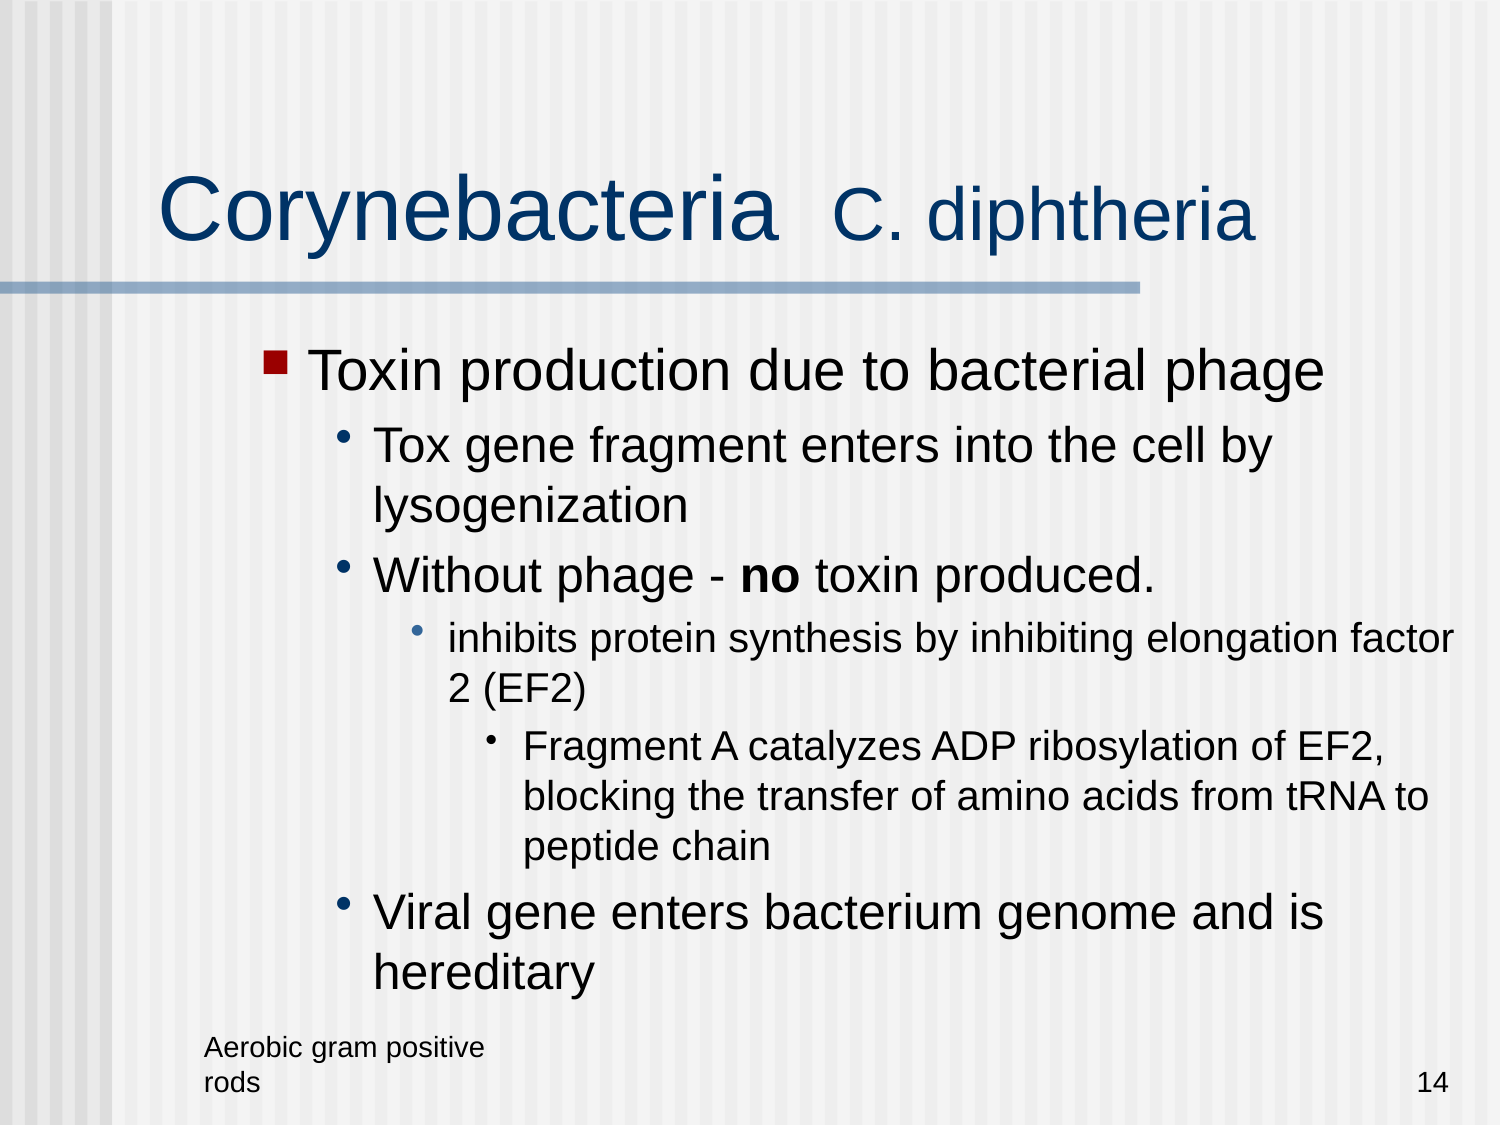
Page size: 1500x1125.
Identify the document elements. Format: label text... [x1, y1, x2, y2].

title Corynebacteria C. diphtheria [142, 87, 1482, 267]
slide_number 14 [1151, 1050, 1465, 1107]
slide_number Aerobic gram positive rods [188, 1050, 502, 1107]
list Toxin production due to bacterial phage Tox gene fragment enters into the cell by lysogenization Without phage - no toxin produced. inhibits protein synthesis by inhibiting elongation factor 2 (EF2) Fragment A catalyzes ADP ribosylation of EF2, blocking the transfer of amino acids from tRNA to peptide chain Viral gene enters bacterium genome and is hereditary [170, 324, 1500, 1050]
